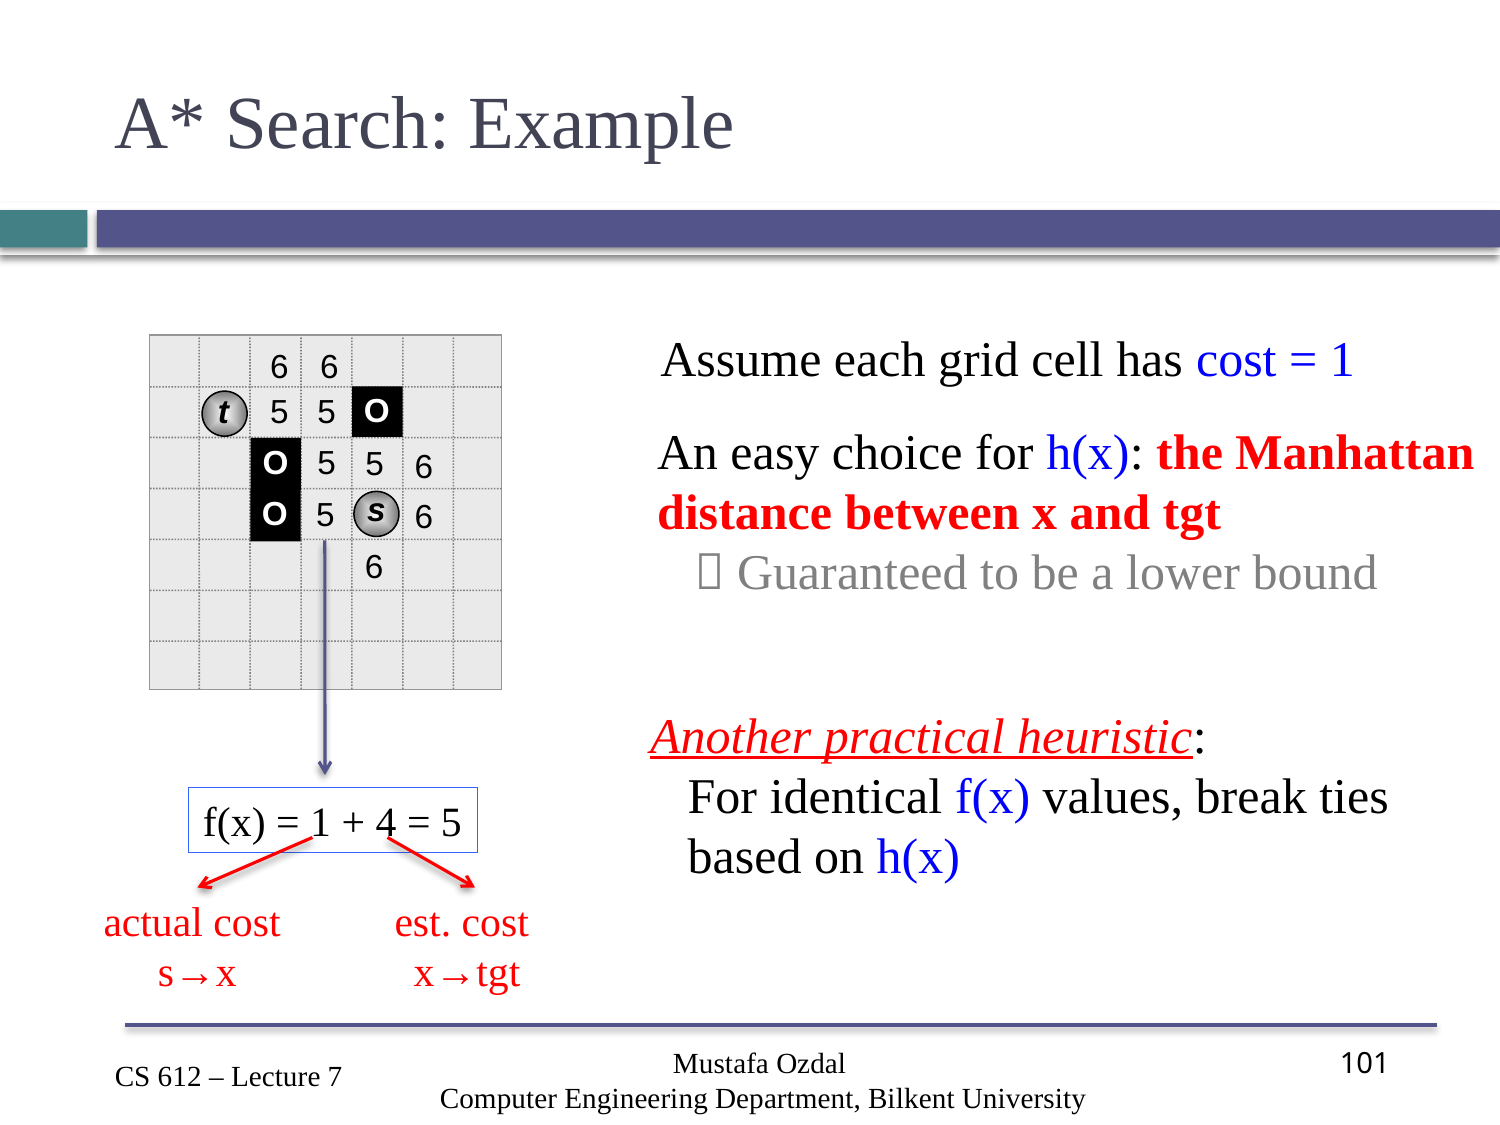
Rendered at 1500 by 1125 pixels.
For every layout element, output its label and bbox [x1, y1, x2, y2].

text_box [635, 695, 1417, 891]
title [99, 37, 1438, 200]
footer [249, 1037, 1277, 1125]
text_box [645, 318, 1370, 394]
text_box [642, 412, 1490, 608]
text_box [88, 787, 555, 1003]
text_box [149, 335, 503, 776]
